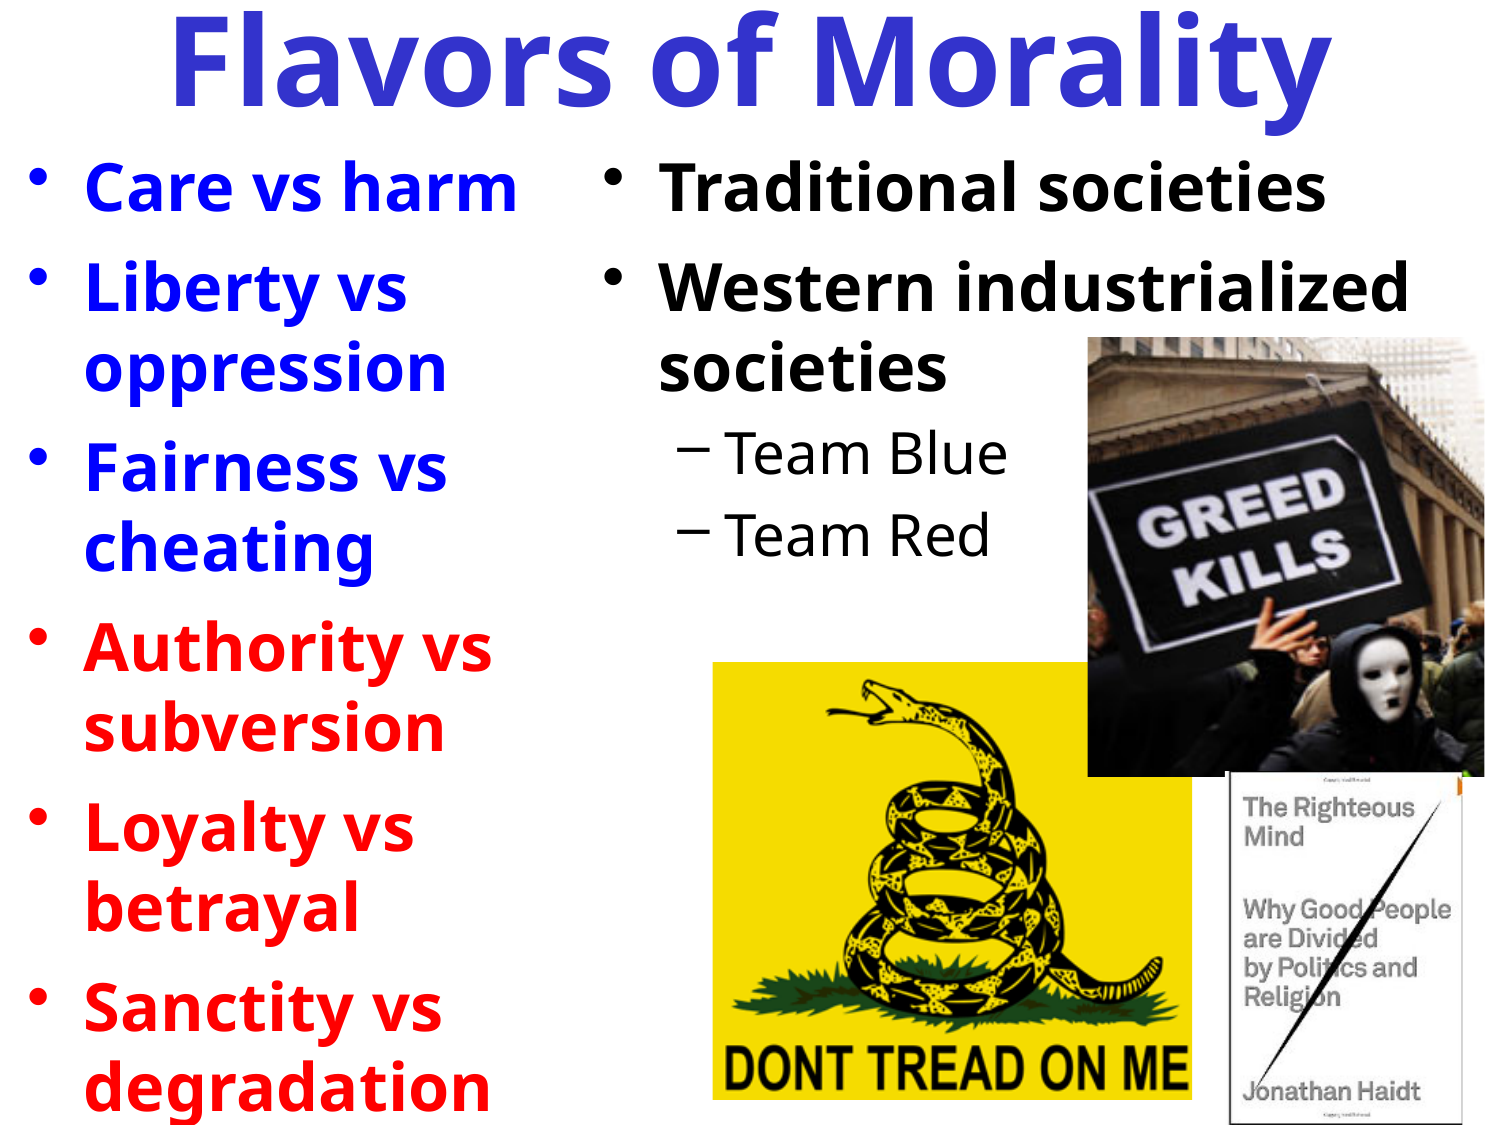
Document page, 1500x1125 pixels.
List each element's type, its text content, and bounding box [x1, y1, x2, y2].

picture [712, 337, 1485, 1125]
title Flavors of Morality [49, 0, 1451, 113]
list Care vs harm Liberty vs oppression Fairness vs cheating Authority vs subversion Loyalty vs betrayal Sanctity vs degradation [12, 137, 587, 1025]
text_box Traditional societies Western industrialized societies Team Blue Team Red [587, 137, 1455, 1088]
